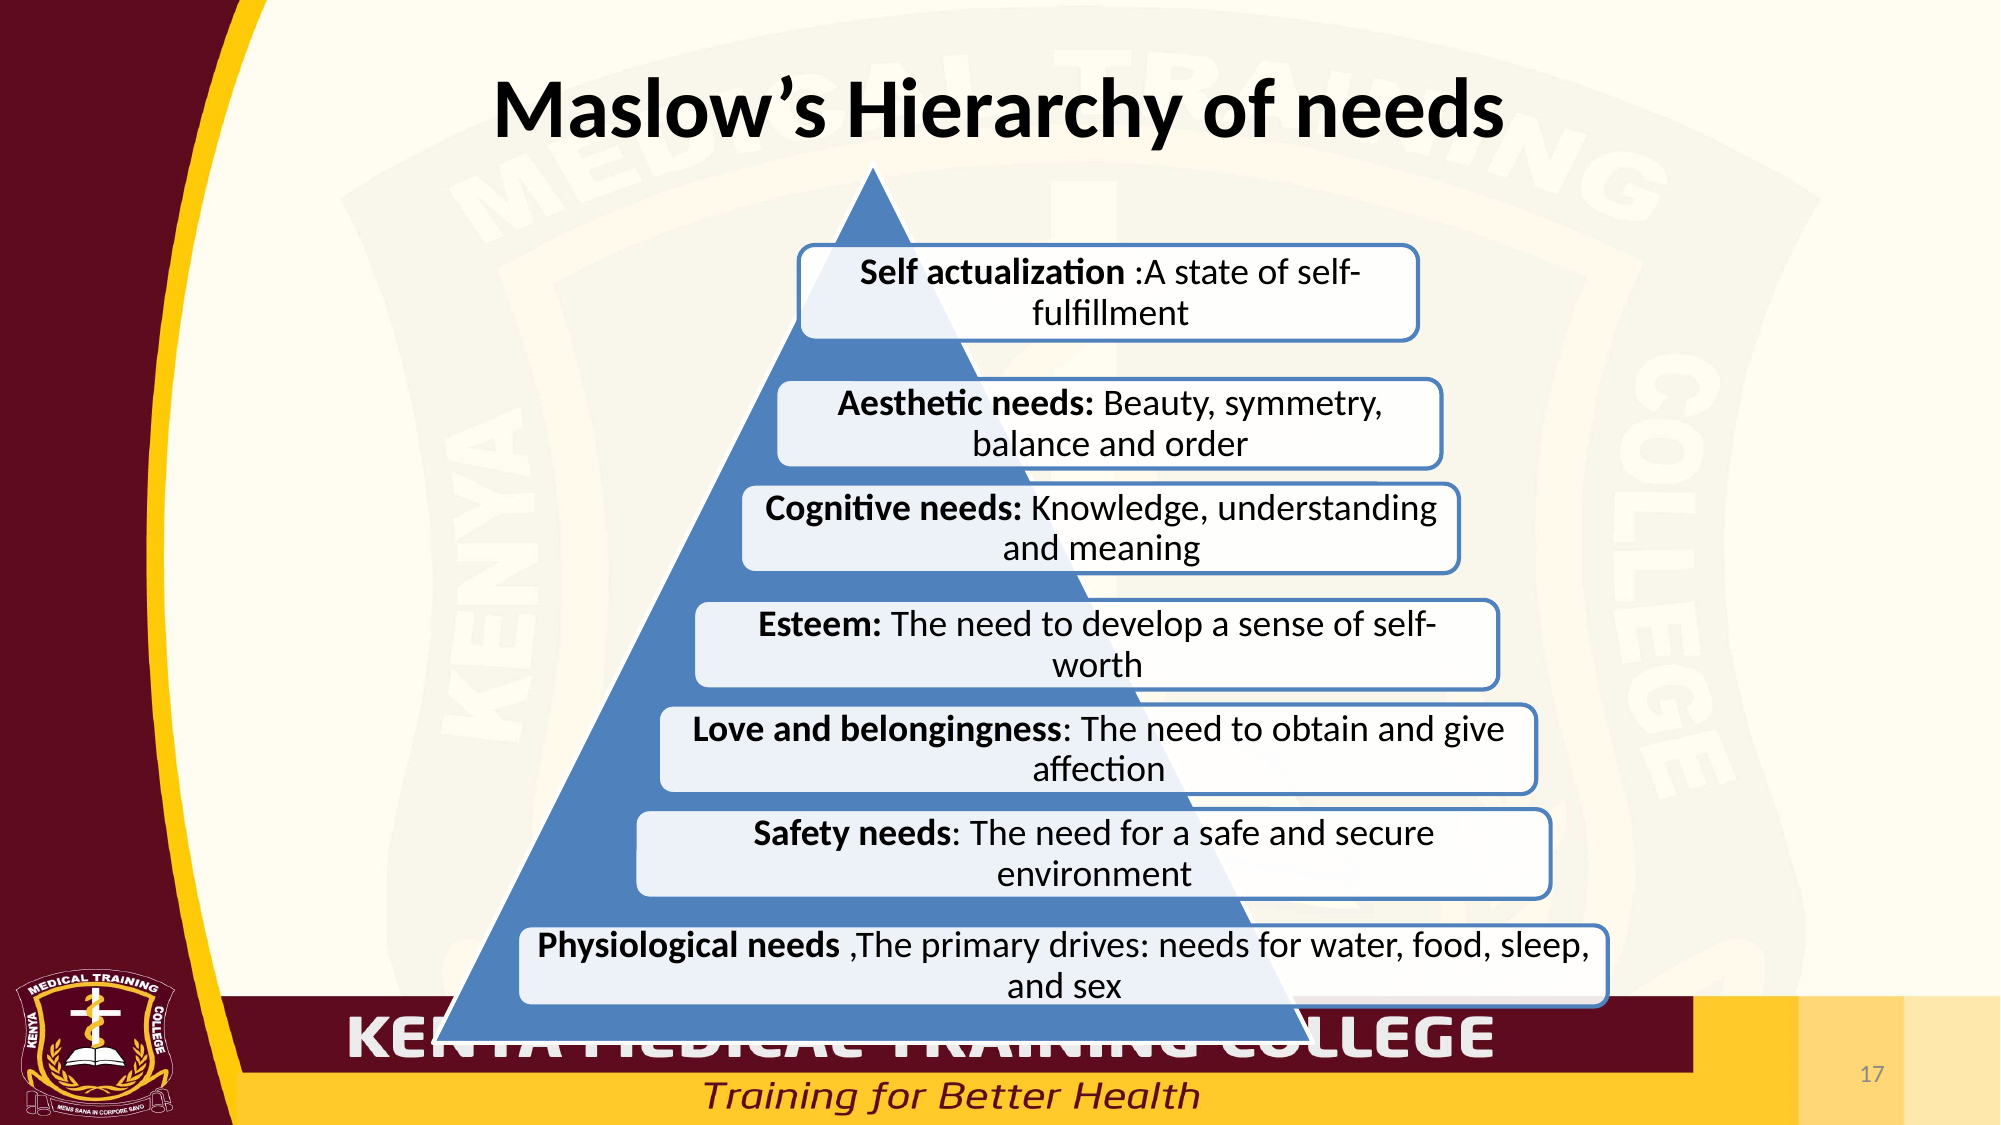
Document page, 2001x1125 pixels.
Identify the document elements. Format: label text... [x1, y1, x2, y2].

slide_number 17 [1433, 1042, 1900, 1103]
picture [0, 0, 2001, 1125]
title Maslow’s Hierarchy of needs [324, 45, 1675, 160]
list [274, 162, 1863, 1044]
